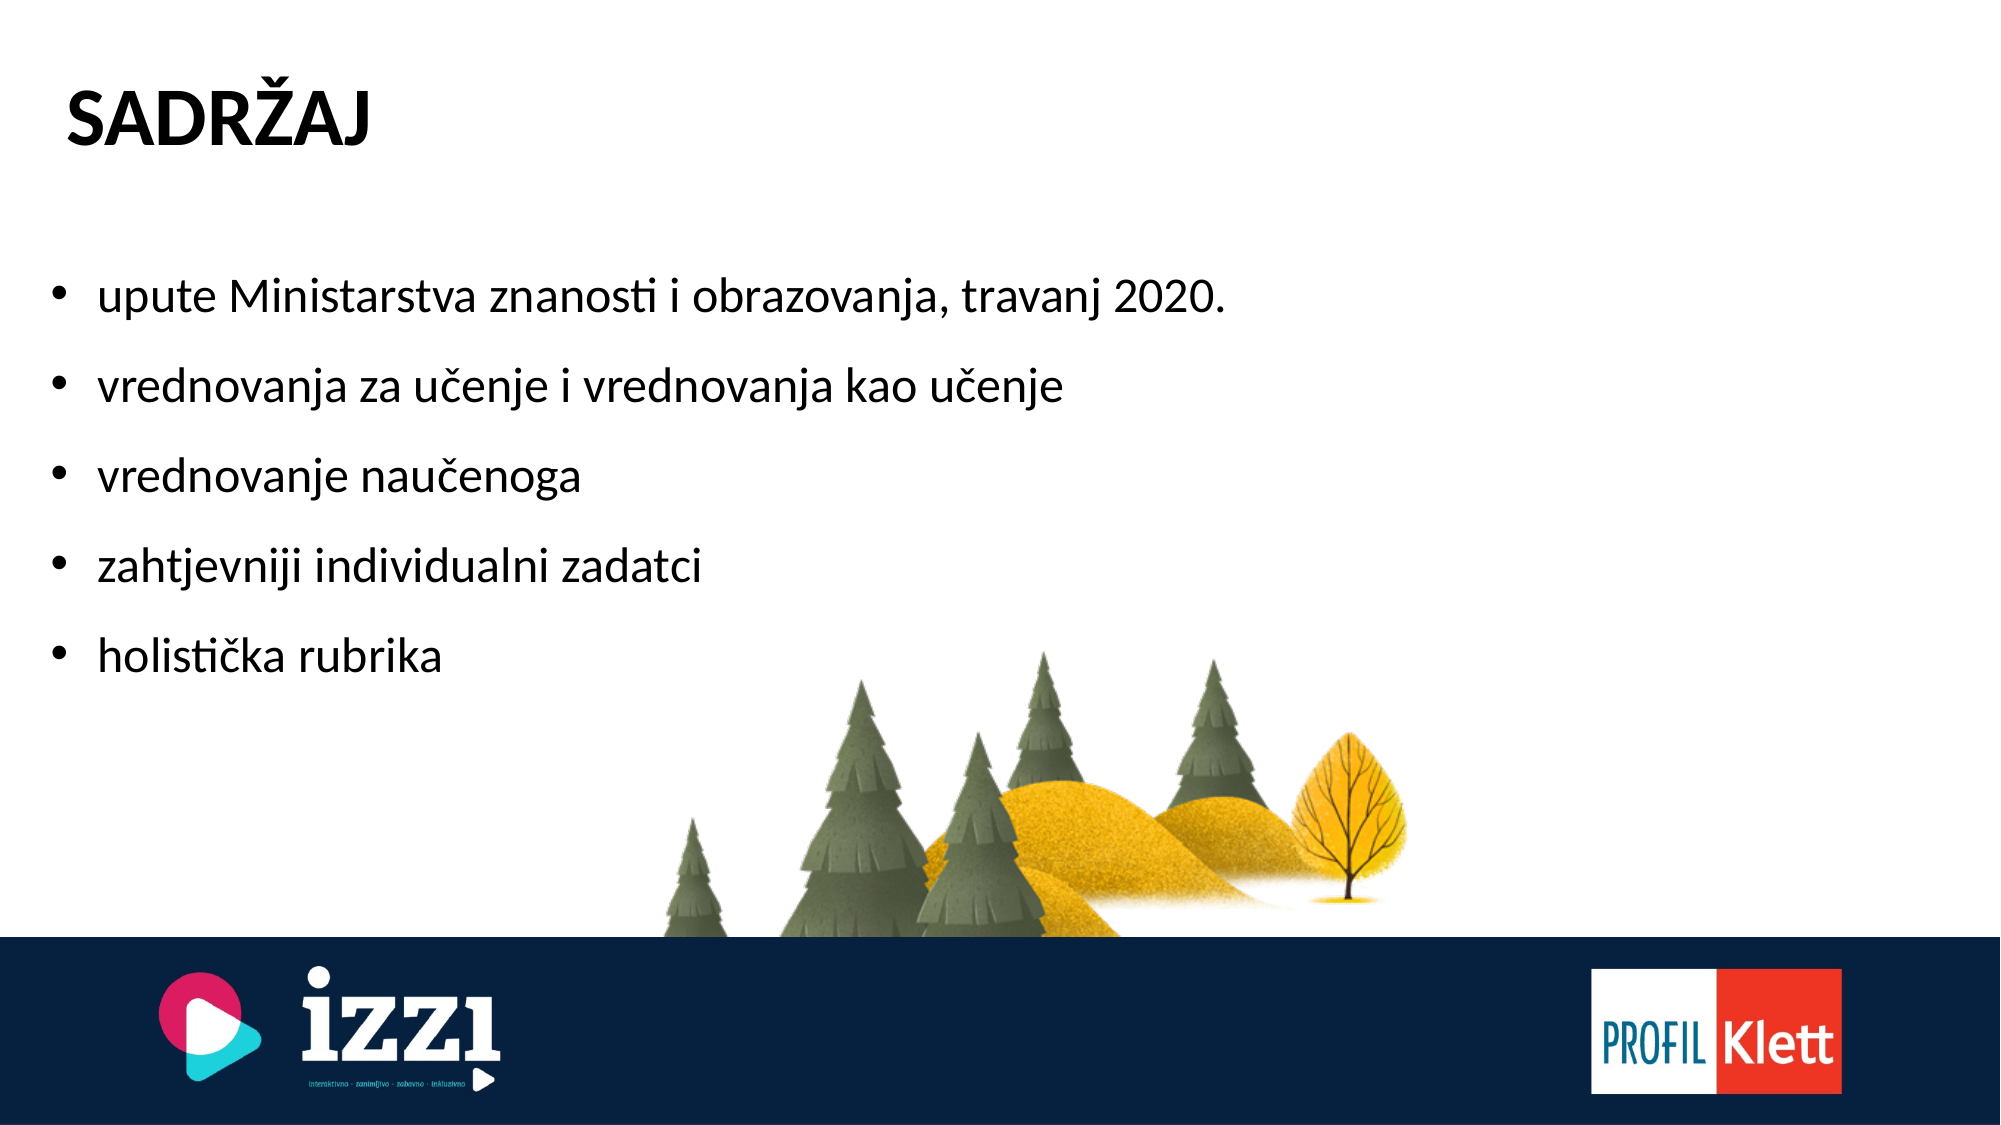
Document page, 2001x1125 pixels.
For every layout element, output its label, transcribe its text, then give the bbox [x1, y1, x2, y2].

picture [0, 157, 2000, 1125]
text_box upute Ministarstva znanosti i obrazovanja, travanj 2020. vrednovanja za učenje i vrednovanja kao učenje vrednovanje naučenoga zahtjevniji individualni zadatci holistička rubrika [35, 224, 649, 735]
text_box SADRŽAJ [51, 54, 783, 170]
